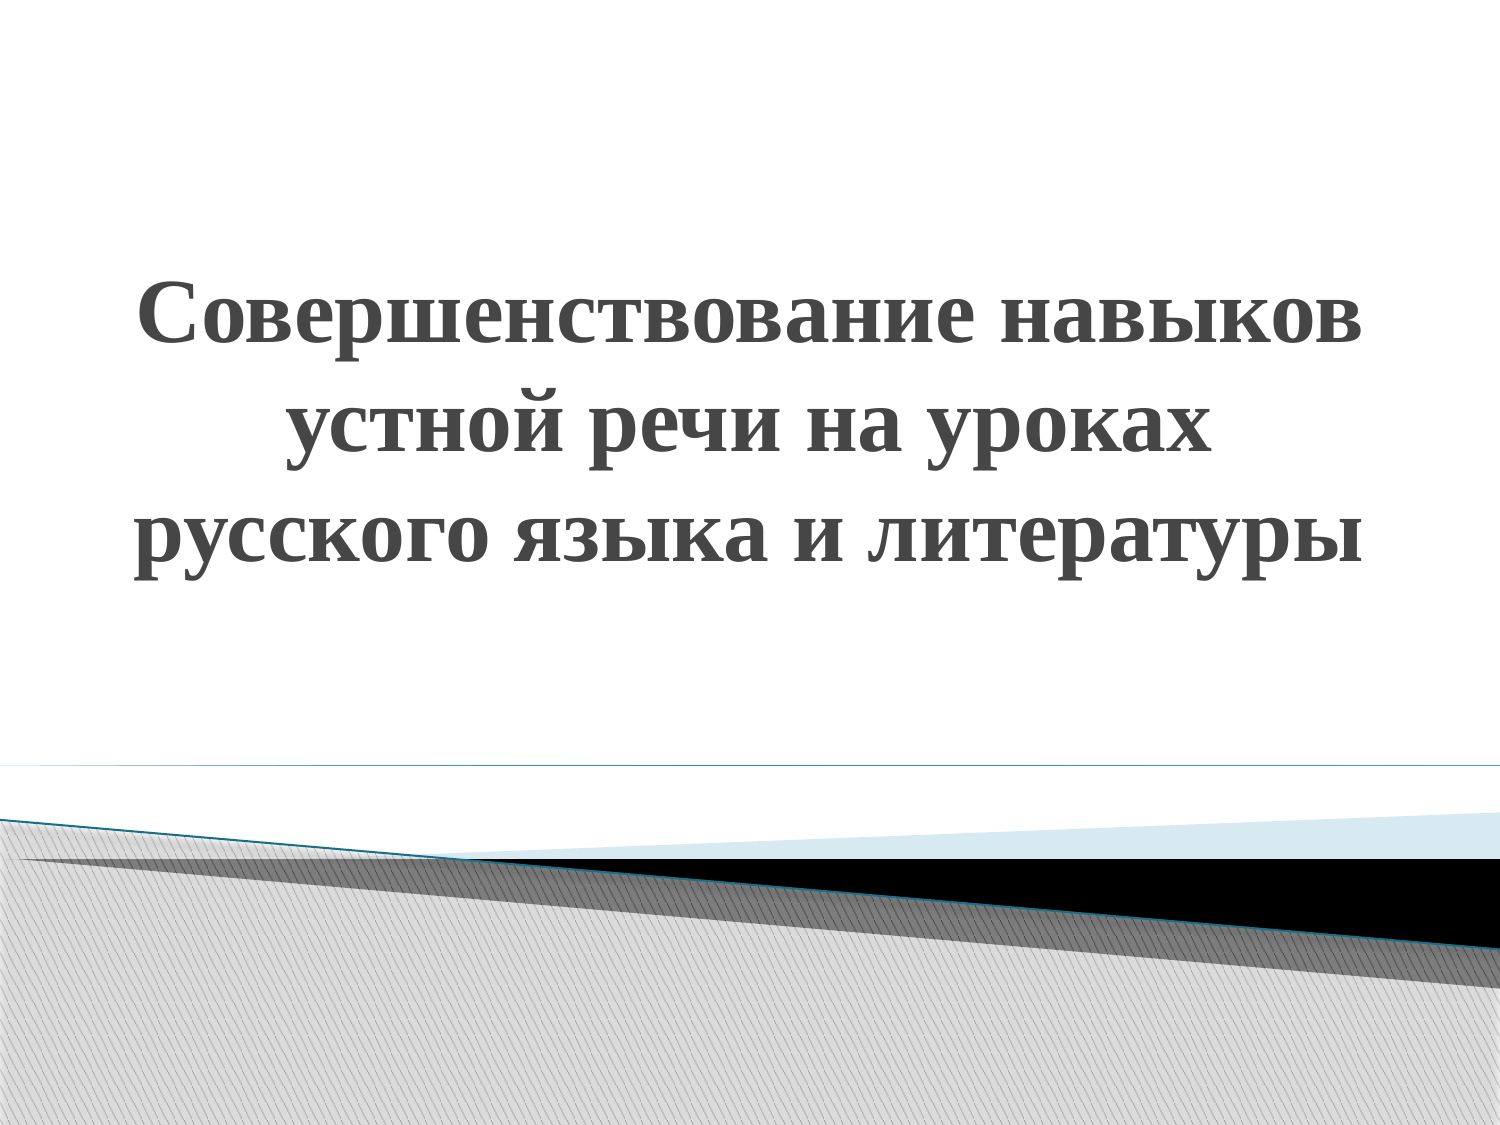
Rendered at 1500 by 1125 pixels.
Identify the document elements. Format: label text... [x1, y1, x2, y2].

title Совершенствование навыков устной речи на уроках русского языка и литературы [112, 287, 1388, 588]
picture [5, 859, 1500, 989]
